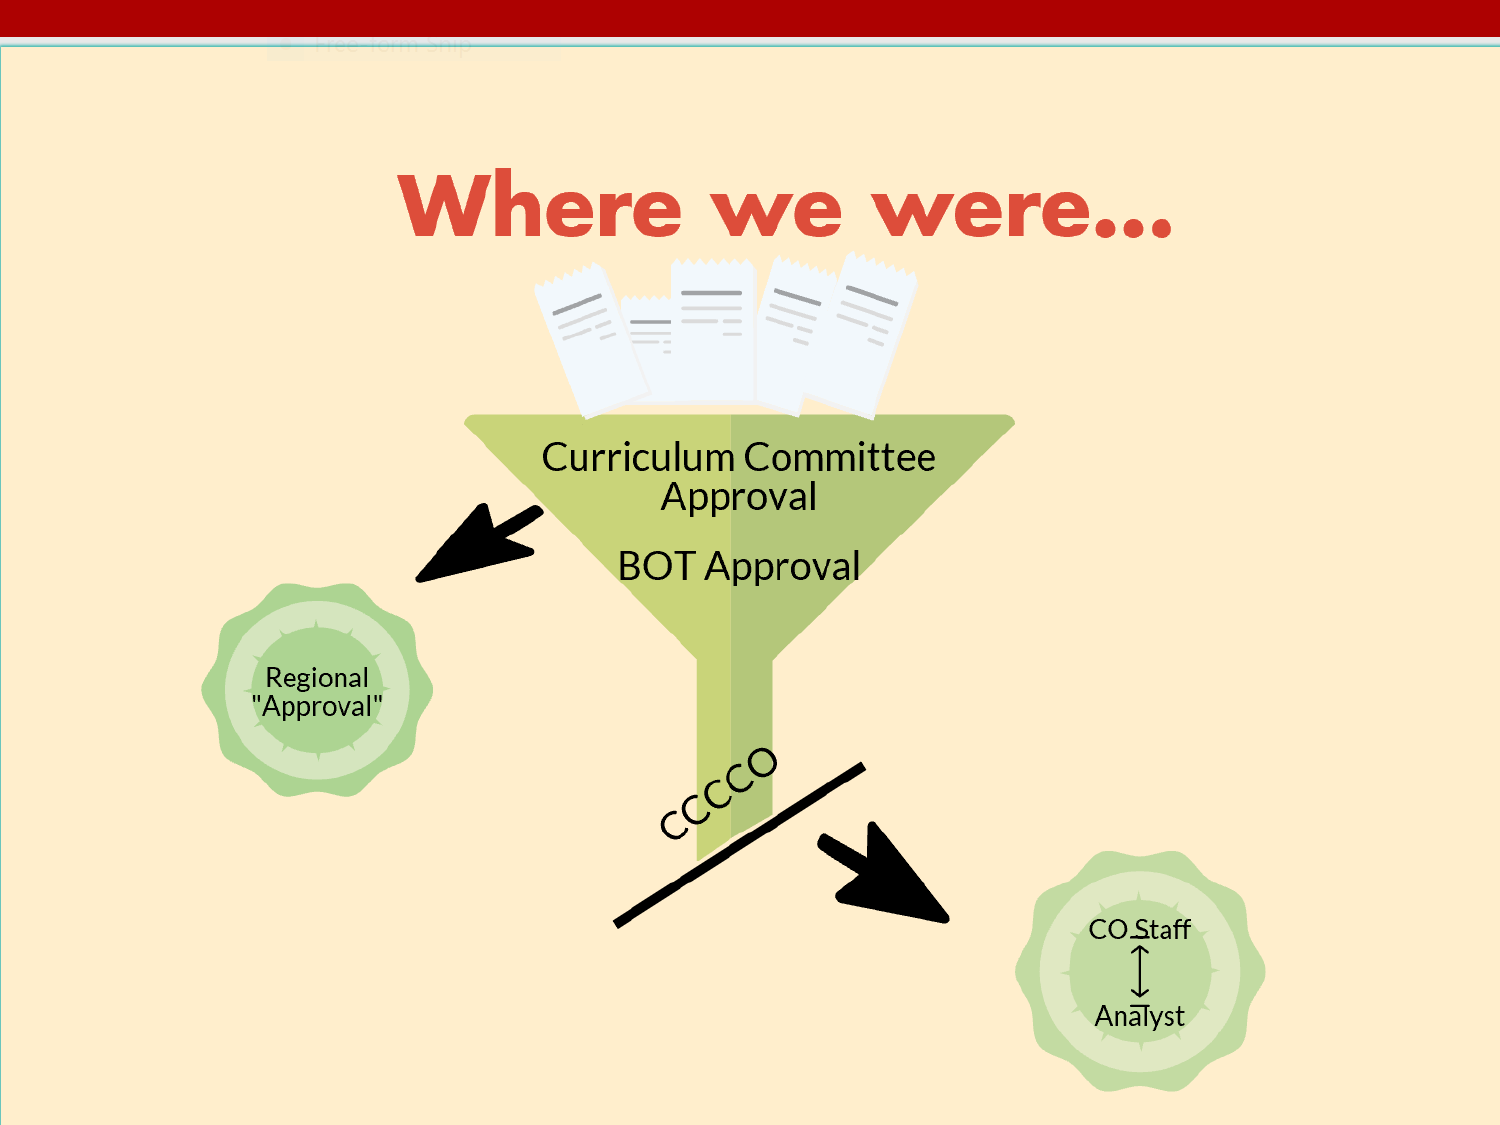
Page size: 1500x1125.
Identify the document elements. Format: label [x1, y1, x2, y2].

list [0, 37, 1500, 1125]
